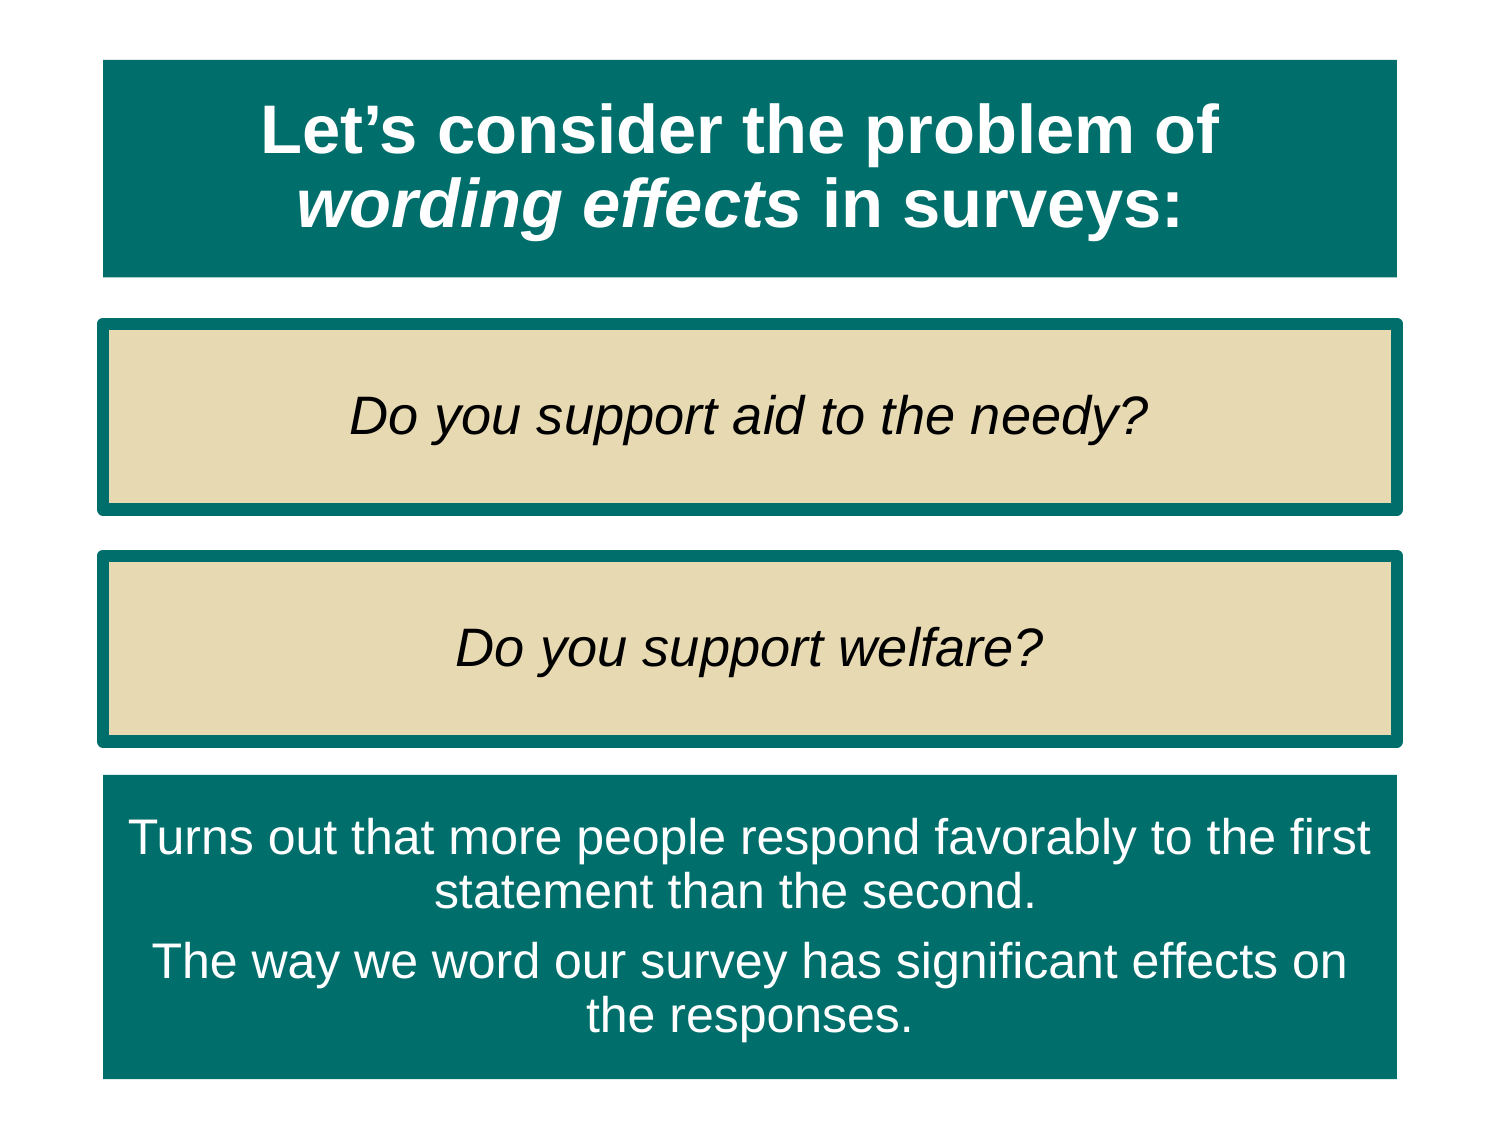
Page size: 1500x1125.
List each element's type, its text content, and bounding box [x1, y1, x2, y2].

text_box Do you support welfare? [103, 555, 1397, 742]
title Let’s consider the problem of wording effects in surveys: [103, 59, 1397, 278]
list Turns out that more people respond favorably to the first statement than the second. The way we word our survey has significant effects on the responses. [103, 774, 1397, 1080]
list Do you support aid to the needy? [103, 323, 1397, 510]
